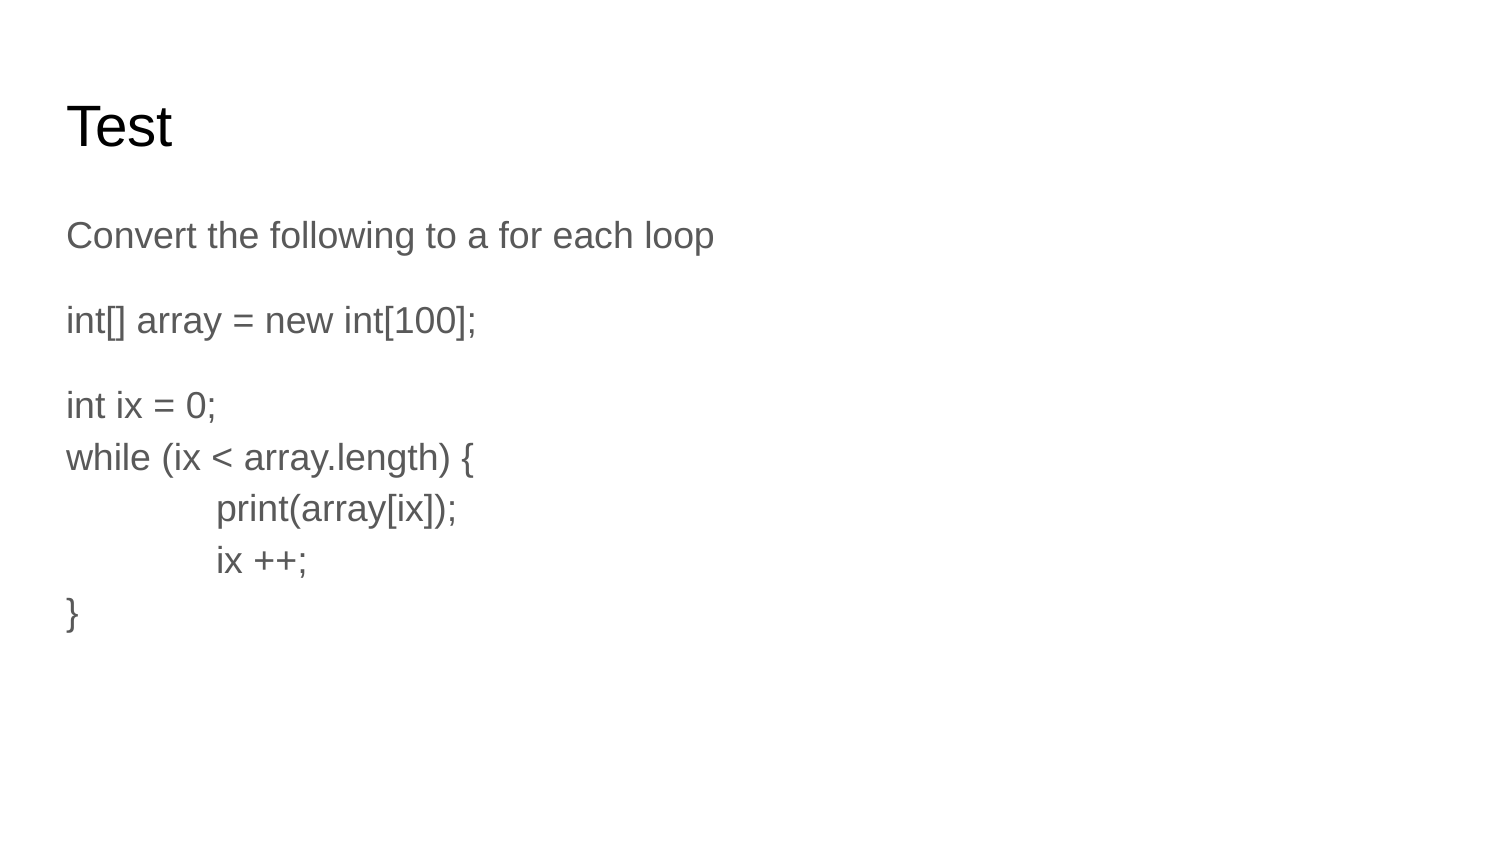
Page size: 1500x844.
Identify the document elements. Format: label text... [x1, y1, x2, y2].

list Convert the following to a for each loop int[] array = new int[100]; int ix = 0; while (ix < array.length) { print(array[ix]); ix ++; } [51, 189, 1449, 750]
title Test [51, 72, 1449, 167]
